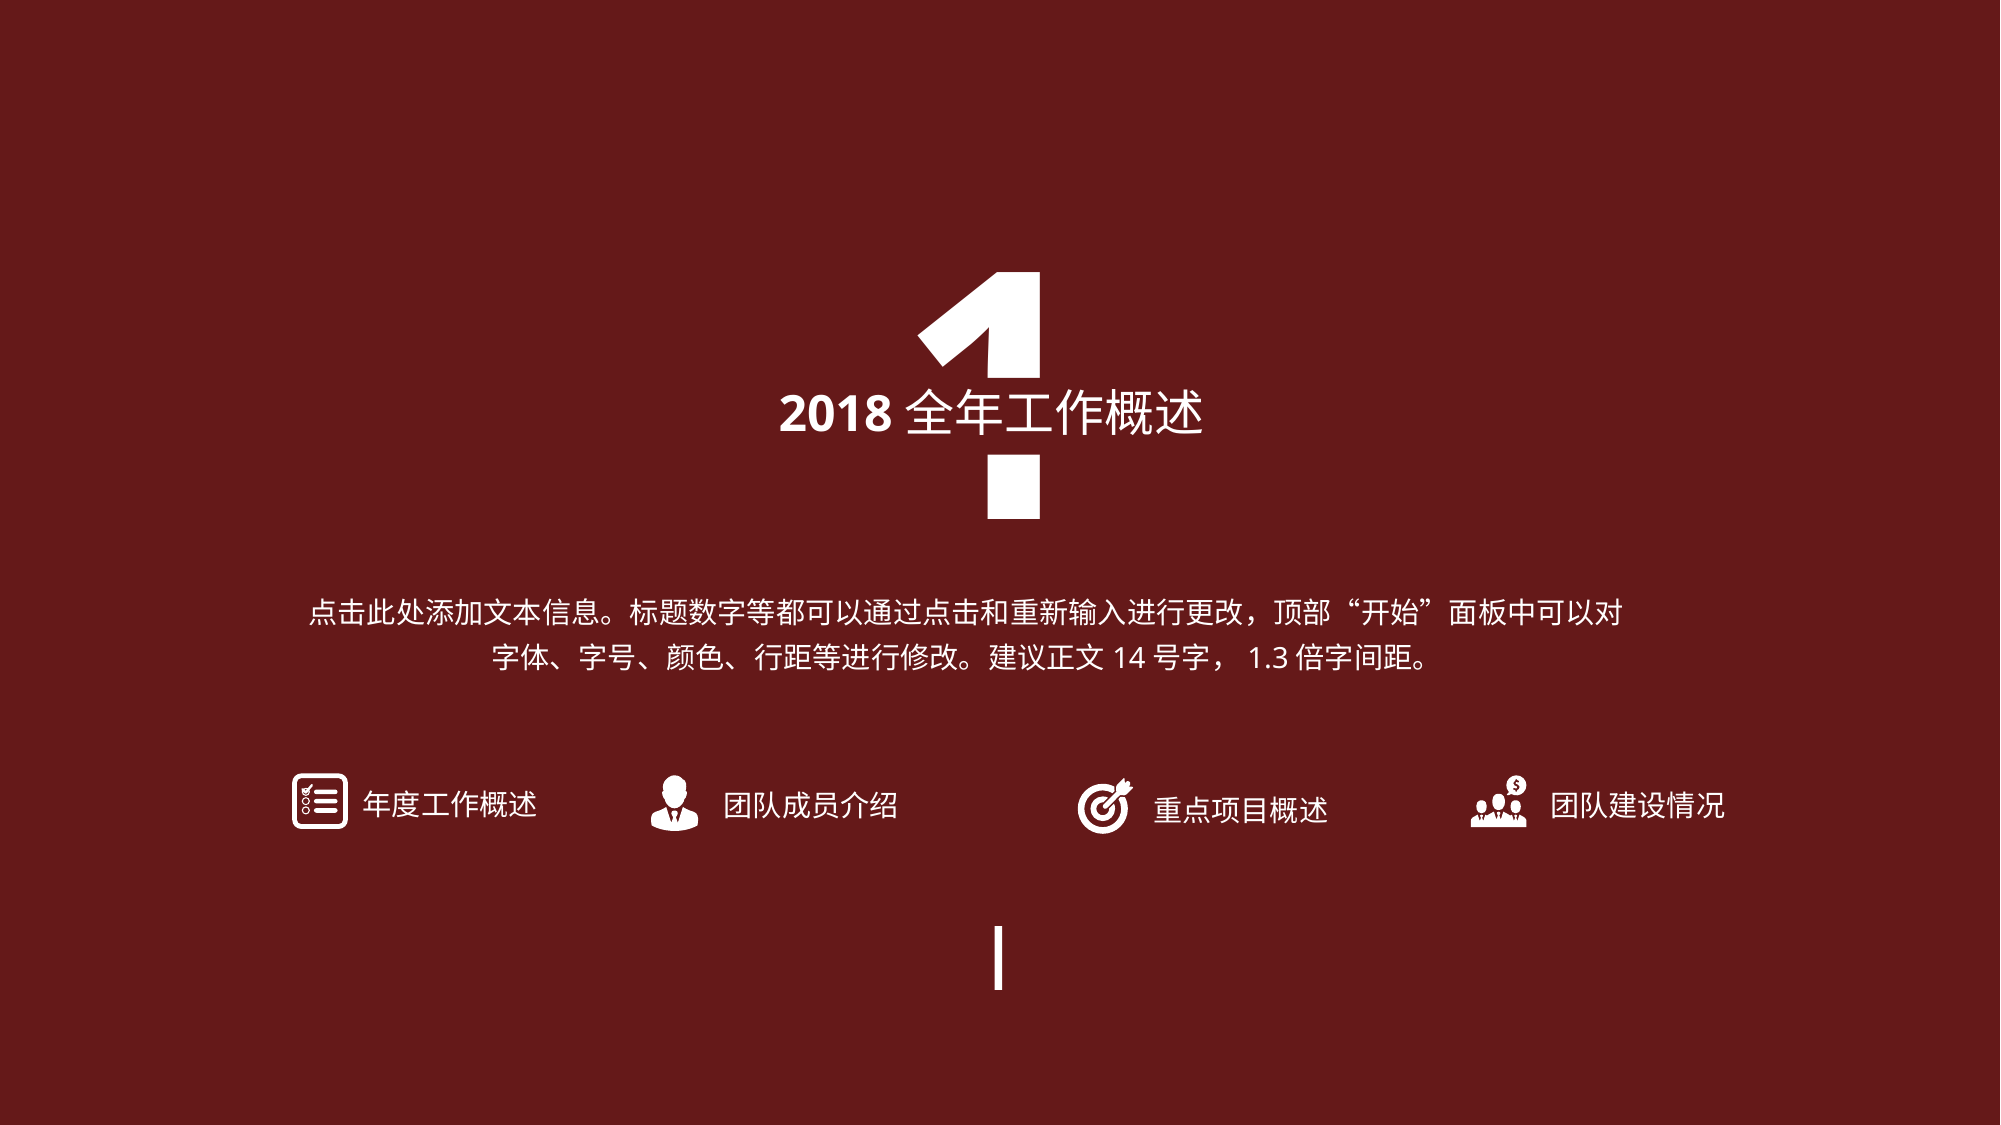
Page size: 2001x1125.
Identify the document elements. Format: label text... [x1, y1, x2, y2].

text_box [0, 0, 2000, 1125]
text_box [1470, 793, 1527, 828]
text_box 点击此处添加文本信息。标题数字等都可以通过点击和重新输入进行更改，顶部“开始”面板中可以对字体、字号、颜色、行距等进行修改。建议正文14号字，1.3倍字间距。 [292, 576, 1641, 682]
text_box [651, 775, 699, 831]
text_box [994, 925, 1003, 991]
text_box 年度工作概述 [347, 778, 653, 829]
text_box 2018全年工作概述 [763, 373, 1334, 449]
text_box [1077, 778, 1134, 834]
text_box 团队成员介绍 [708, 780, 1002, 831]
text_box 重点项目概述 [1138, 785, 1476, 835]
text_box [1506, 775, 1527, 796]
text_box 1 [882, 456, 1129, 576]
text_box 团队建设情况 [1535, 780, 1873, 831]
text_box 1 [882, 166, 1129, 373]
text_box [292, 773, 348, 829]
text_box [708, 377, 1289, 456]
